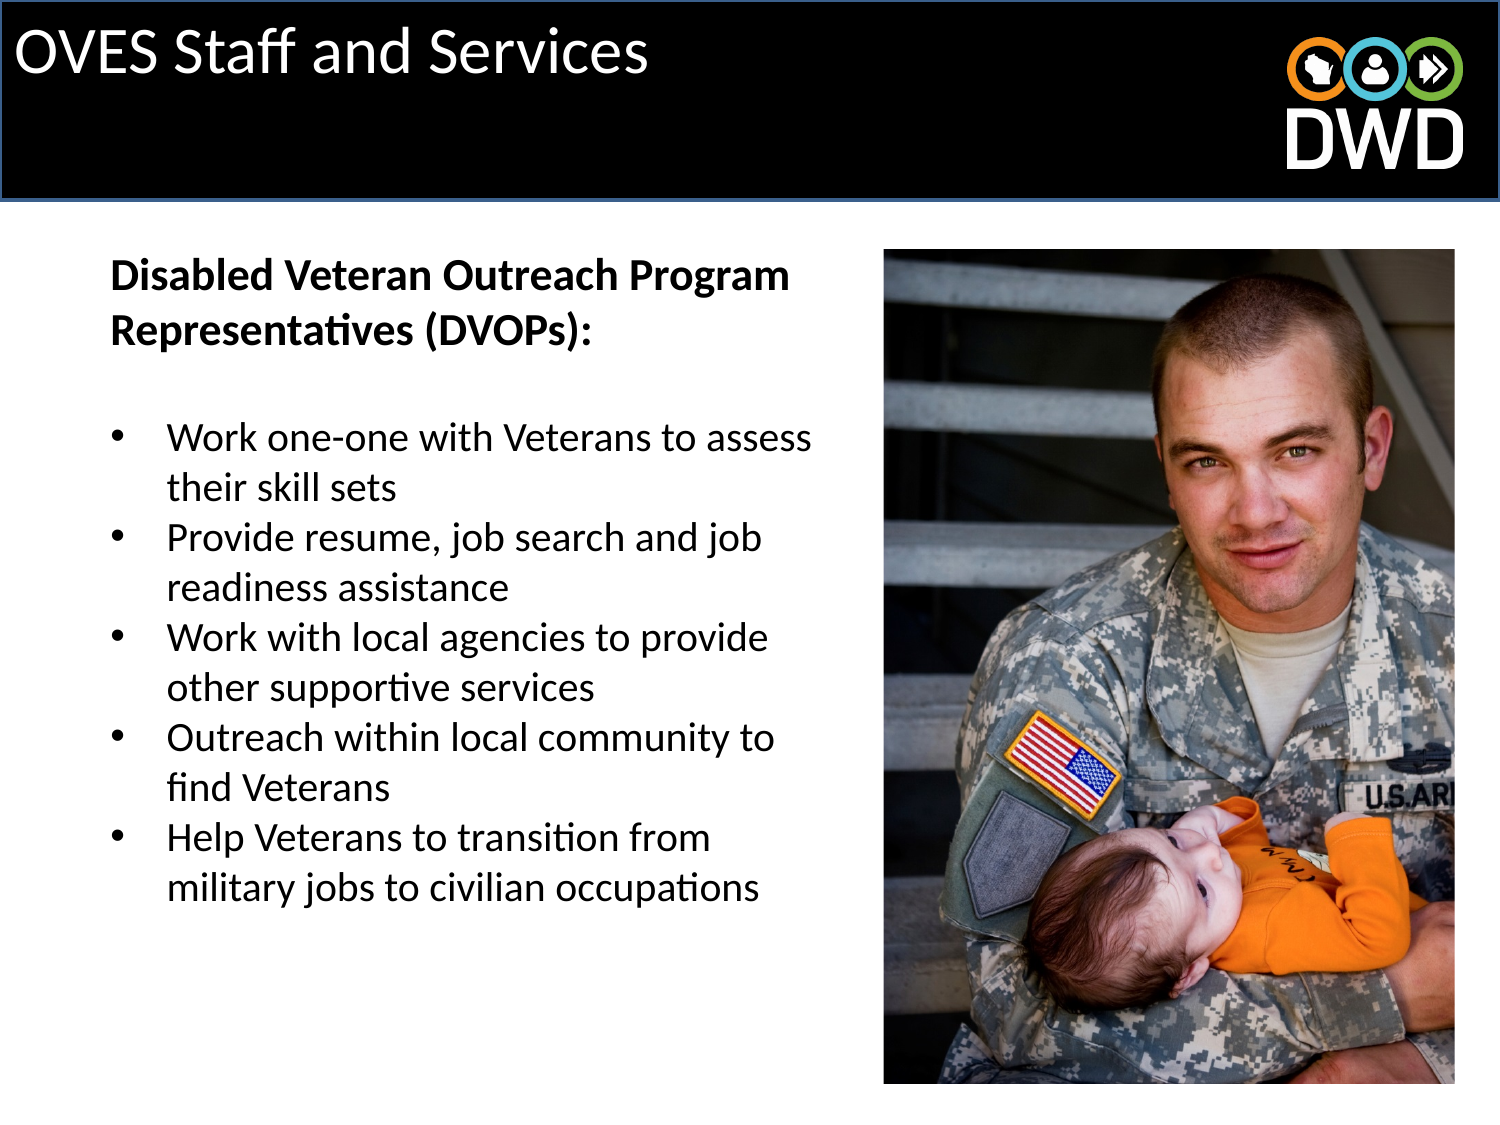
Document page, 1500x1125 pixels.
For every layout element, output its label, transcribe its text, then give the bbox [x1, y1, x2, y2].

text_box OVES Staff and Services [0, 1, 1200, 95]
picture [1287, 37, 1463, 169]
text_box Disabled Veteran Outreach Program Representatives (DVOPs): Work one-one with Veterans to assess their skill sets Provide resume, job search and job readiness assistance Work with local agencies to provide other supportive services Outreach within local community to find Veterans Help Veterans to transition from military jobs to civilian occupations [95, 237, 838, 1003]
picture [883, 249, 1455, 1084]
